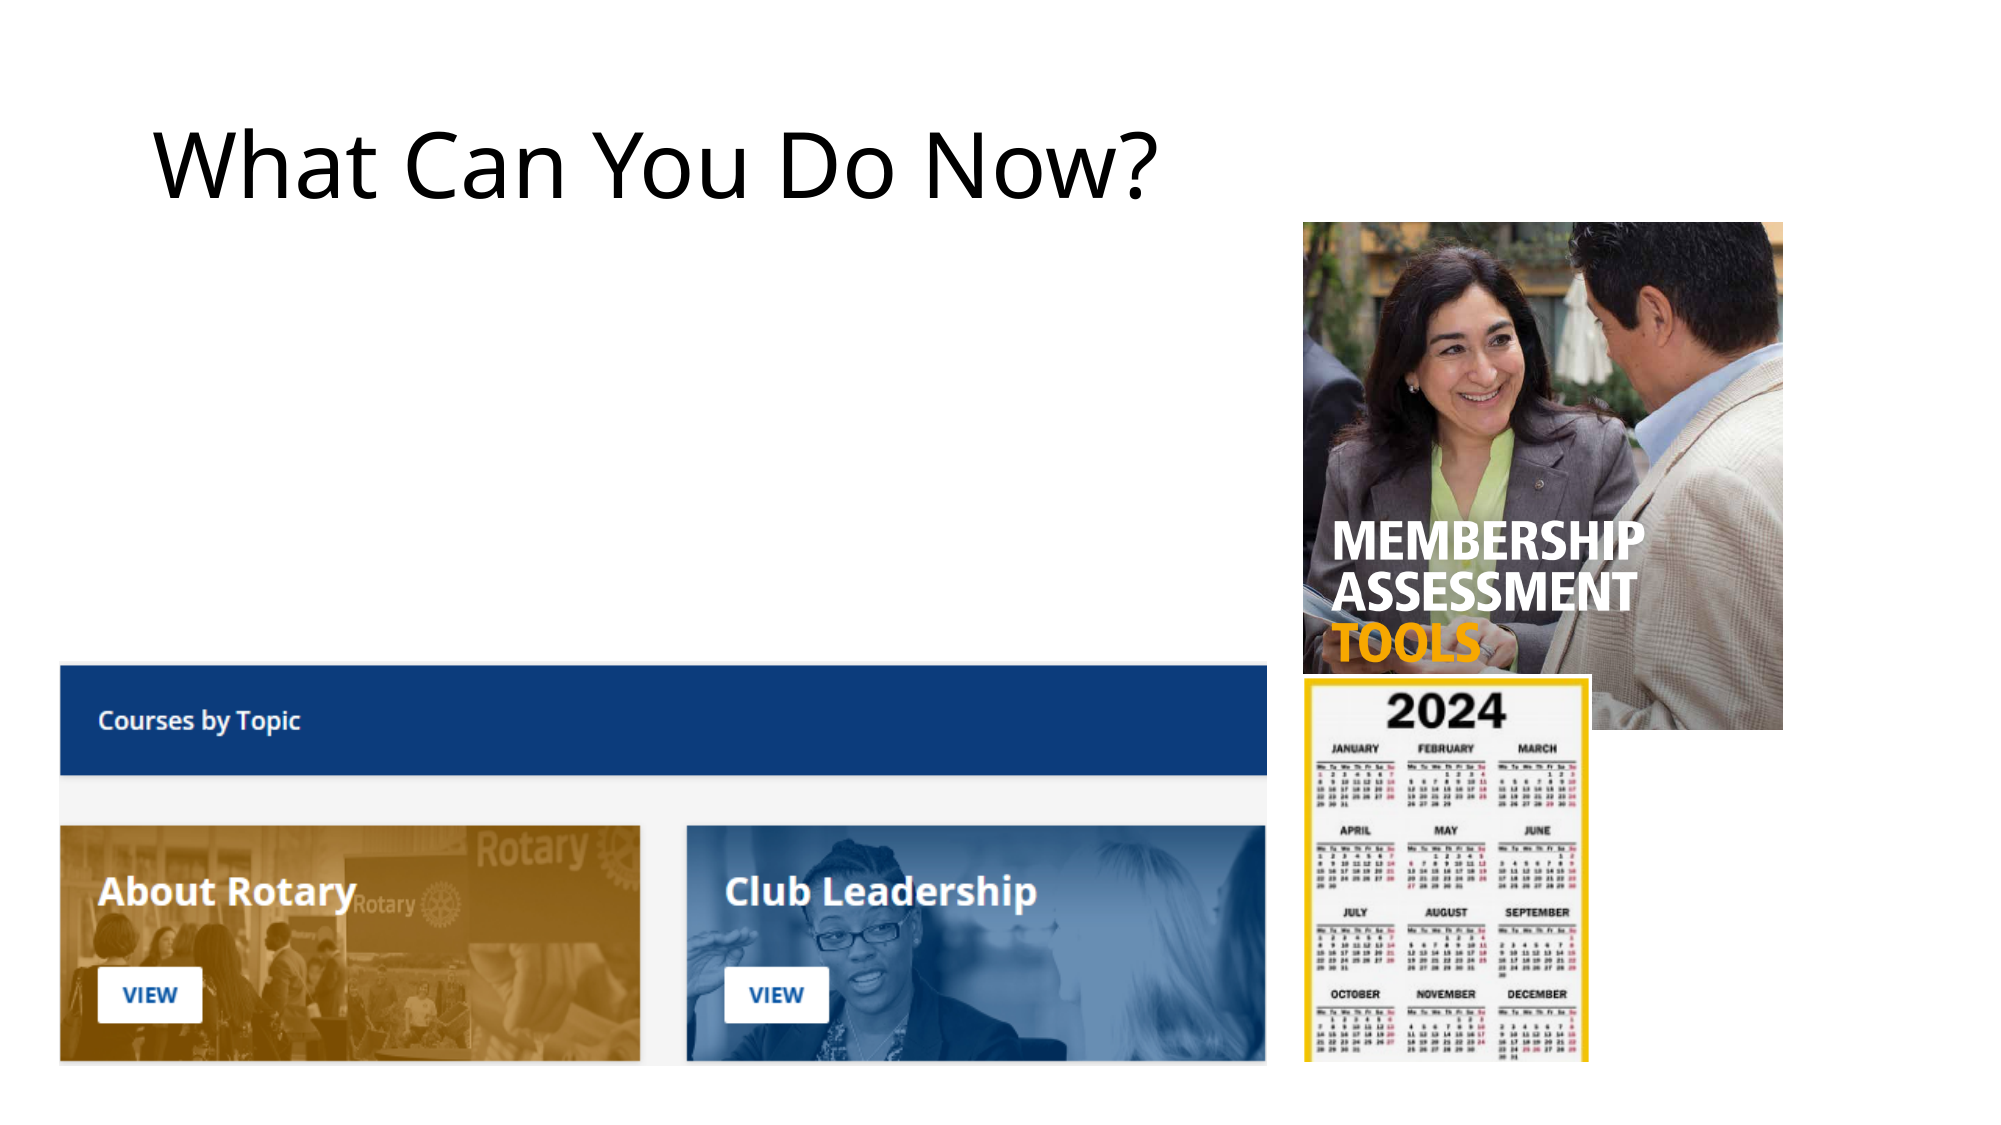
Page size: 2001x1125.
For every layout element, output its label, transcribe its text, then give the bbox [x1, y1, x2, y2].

picture [1303, 222, 1787, 1062]
title What Can You Do Now? [137, 59, 1863, 278]
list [59, 661, 1267, 1066]
